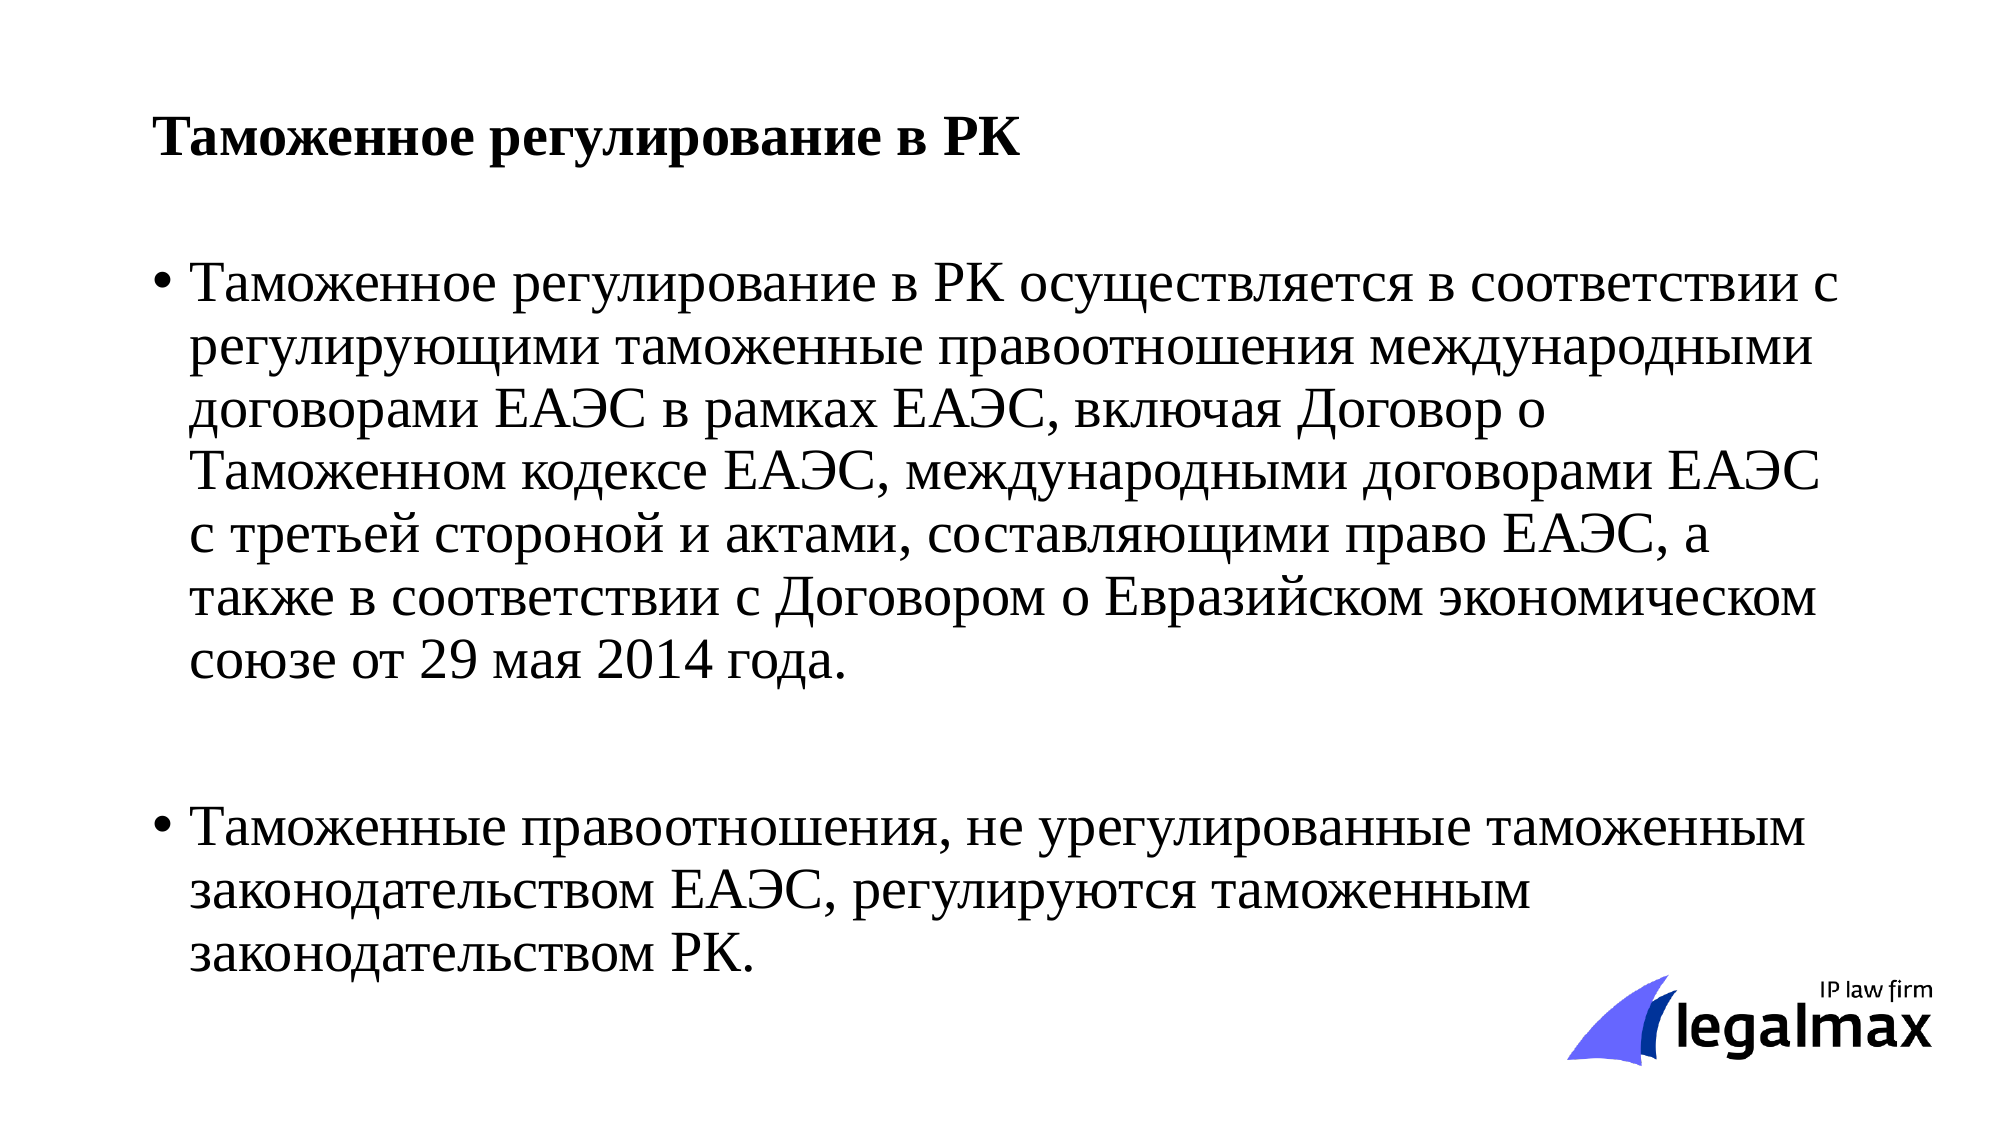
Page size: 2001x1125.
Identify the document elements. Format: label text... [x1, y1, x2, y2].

picture [1548, 957, 1954, 1079]
list Таможенное регулирование в РК осуществляется в соответствии с регулирующими таможенные правоотношения международными договорами ЕАЭС в рамках ЕАЭС, включая Договор о Таможенном кодексе ЕАЭС, международными договорами ЕАЭС с третьей стороной и актами, составляющими право ЕАЭС, а также в соответствии с Договором о Евразийском экономическом союзе от 29 мая 2014 года. Таможенные правоотношения, не урегулированные таможенным законодательством ЕАЭС, регулируются таможенным законодательством РК. [137, 243, 1863, 1014]
title Таможенное регулирование в РК [137, 59, 1863, 213]
